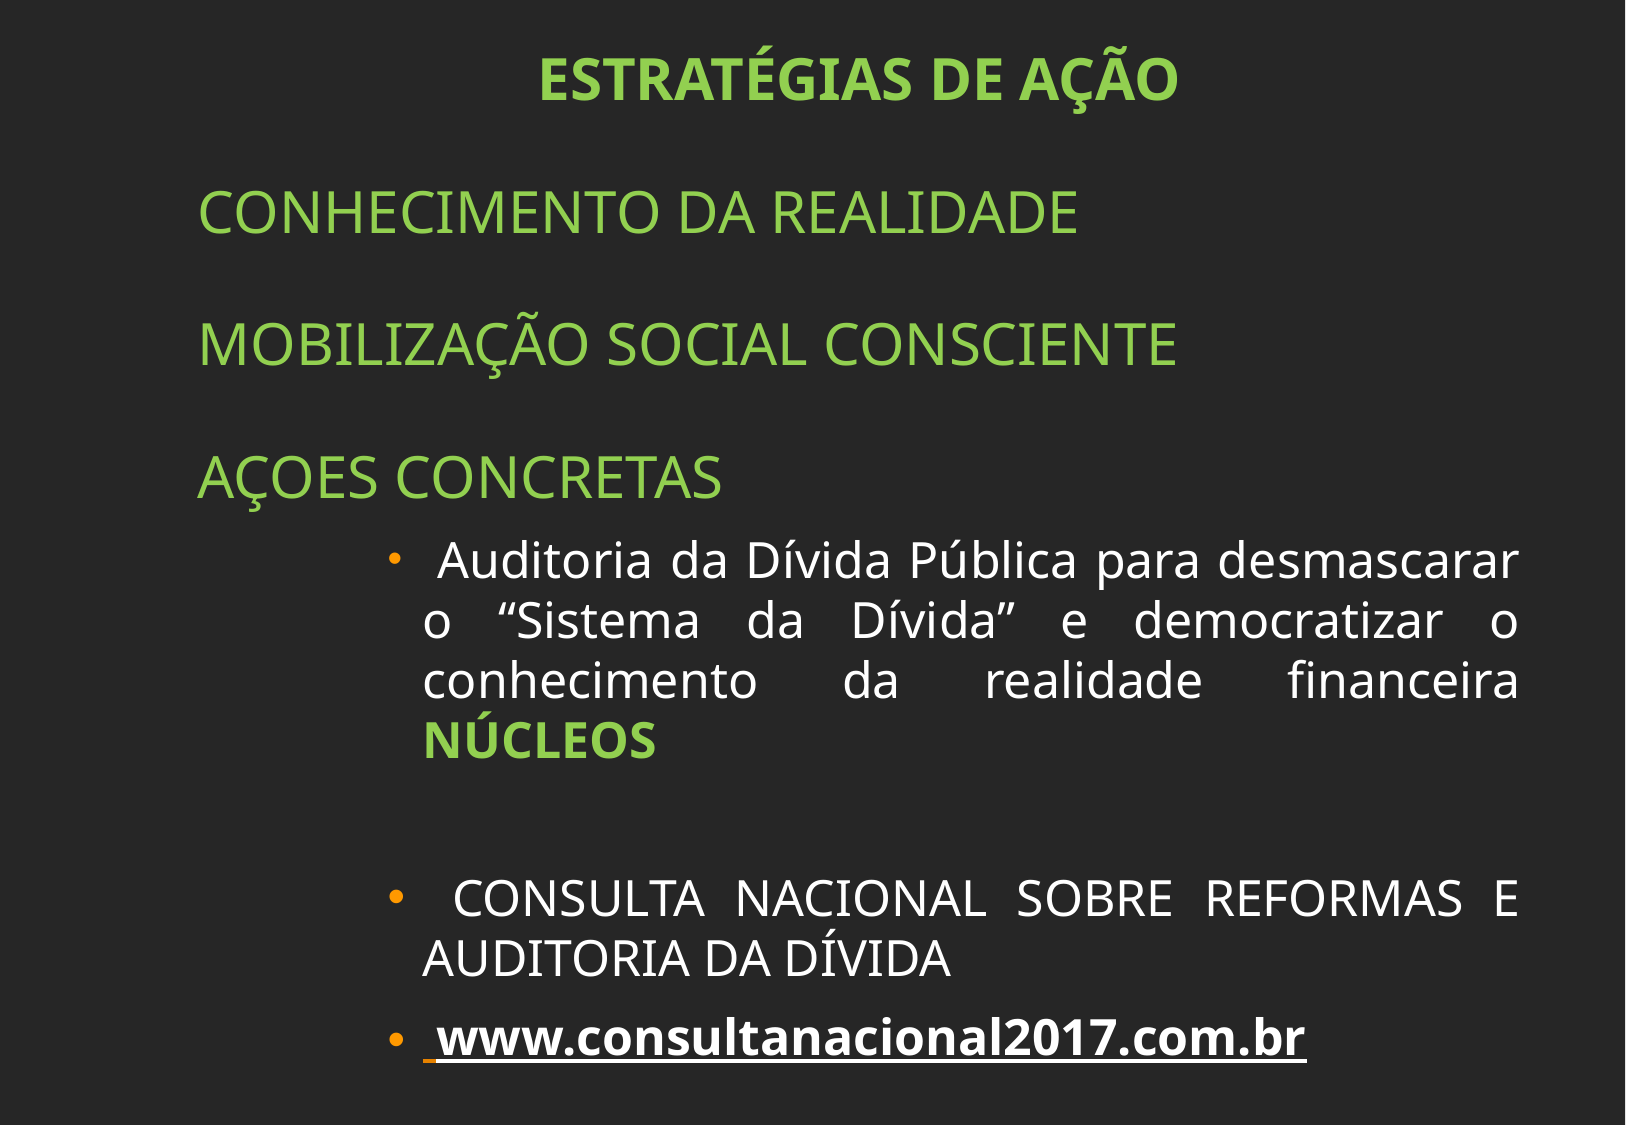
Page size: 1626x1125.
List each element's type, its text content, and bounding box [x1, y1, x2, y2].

text_box ESTRATÉGIAS DE AÇÃO CONHECIMENTO DA REALIDADE MOBILIZAÇÃO SOCIAL CONSCIENTE AÇOES CONCRETAS Auditoria da Dívida Pública para desmascarar o “Sistema da Dívida” e democratizar o conhecimento da realidade financeira NÚCLEOS CONSULTA NACIONAL SOBRE REFORMAS E AUDITORIA DA DÍVIDA www.consultanacional2017.com.br [108, 35, 1536, 1081]
